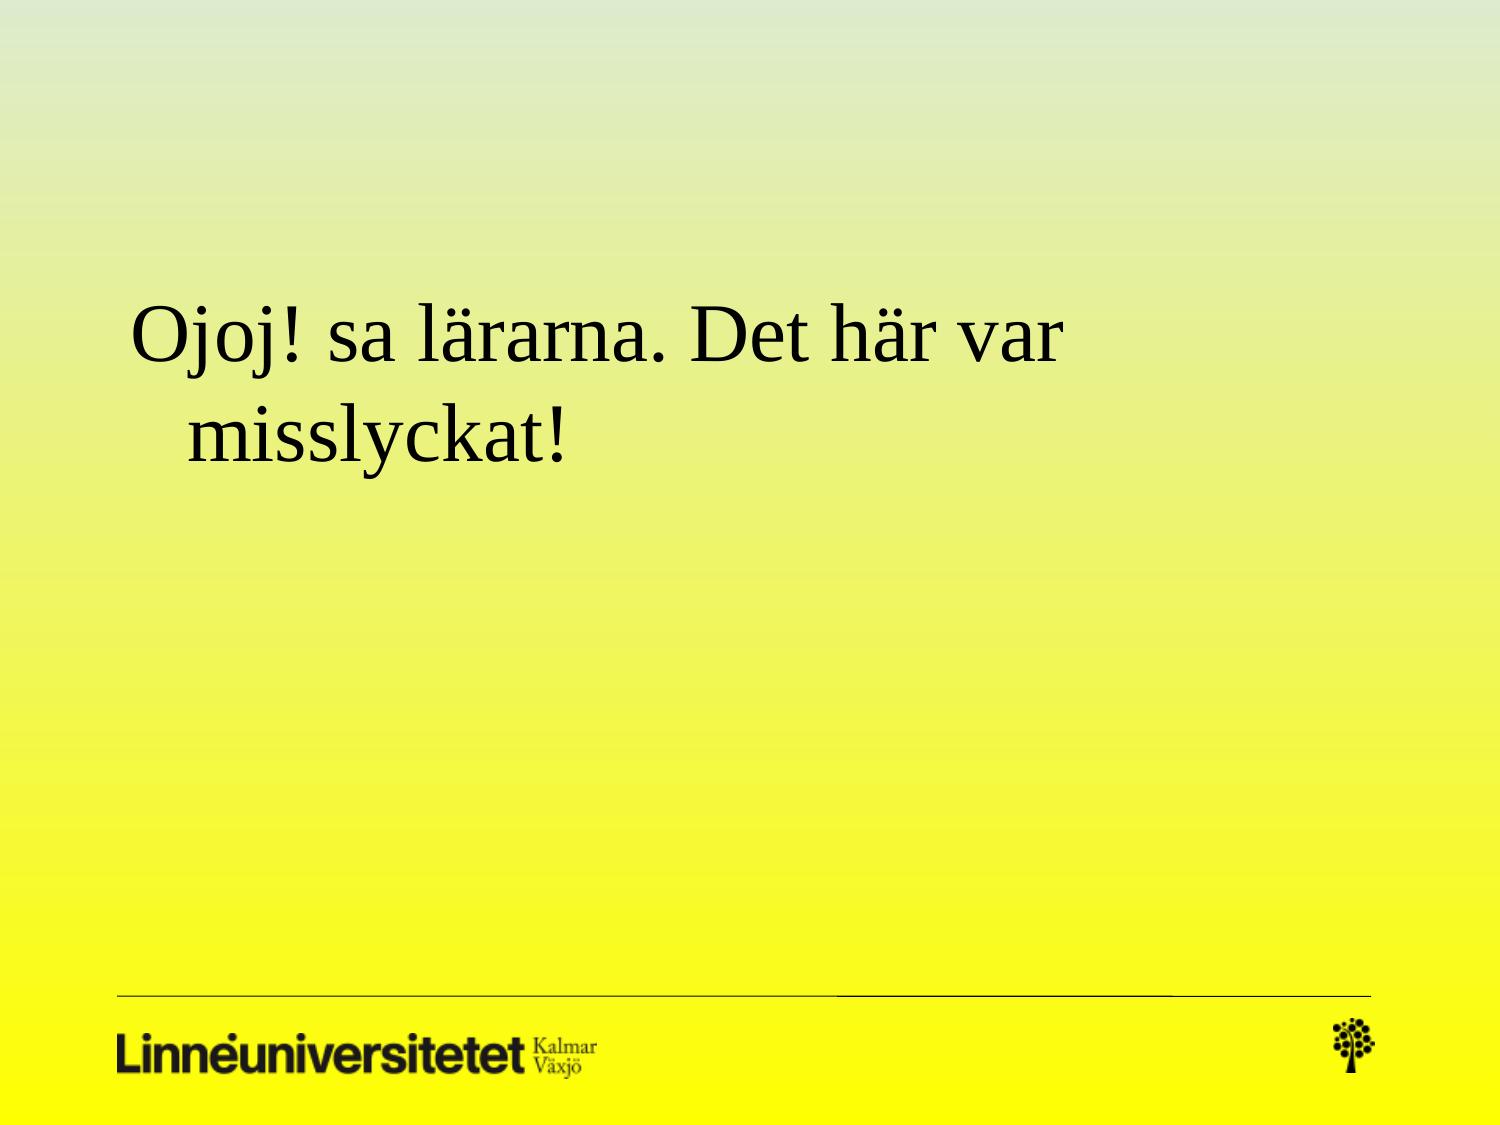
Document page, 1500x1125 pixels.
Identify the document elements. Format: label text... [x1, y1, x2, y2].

list Ojoj! sa lärarna. Det här var misslyckat! [115, 270, 1373, 986]
picture [117, 1033, 597, 1079]
picture [1333, 1018, 1375, 1073]
